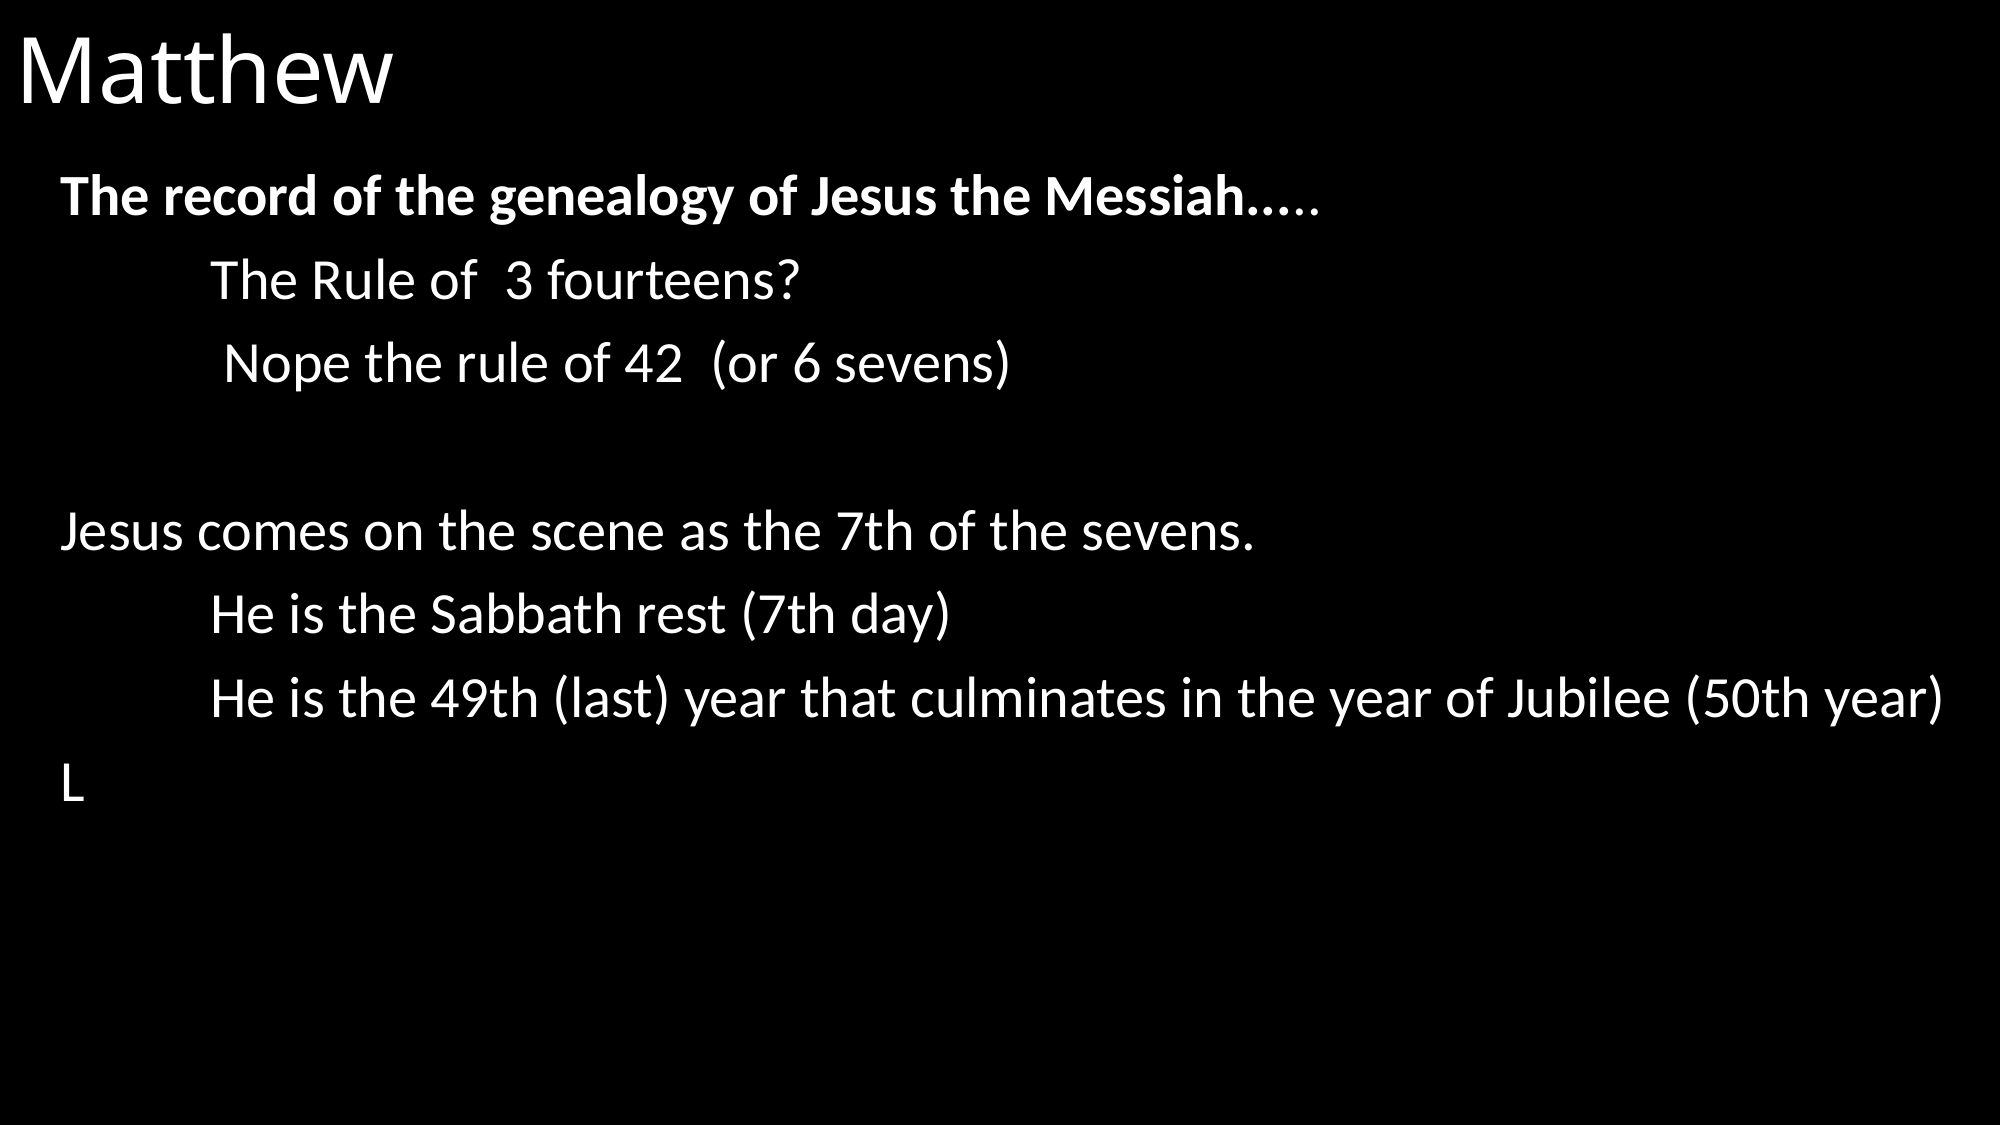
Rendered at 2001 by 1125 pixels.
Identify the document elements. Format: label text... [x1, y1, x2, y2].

title Matthew [0, 0, 453, 149]
list The record of the genealogy of Jesus the Messiah..... The Rule of 3 fourteens? Nope the rule of 42 (or 6 sevens) Jesus comes on the scene as the 7th of the sevens. He is the Sabbath rest (7th day) He is the 49th (last) year that culminates in the year of Jubilee (50th year) L [45, 157, 2000, 1118]
